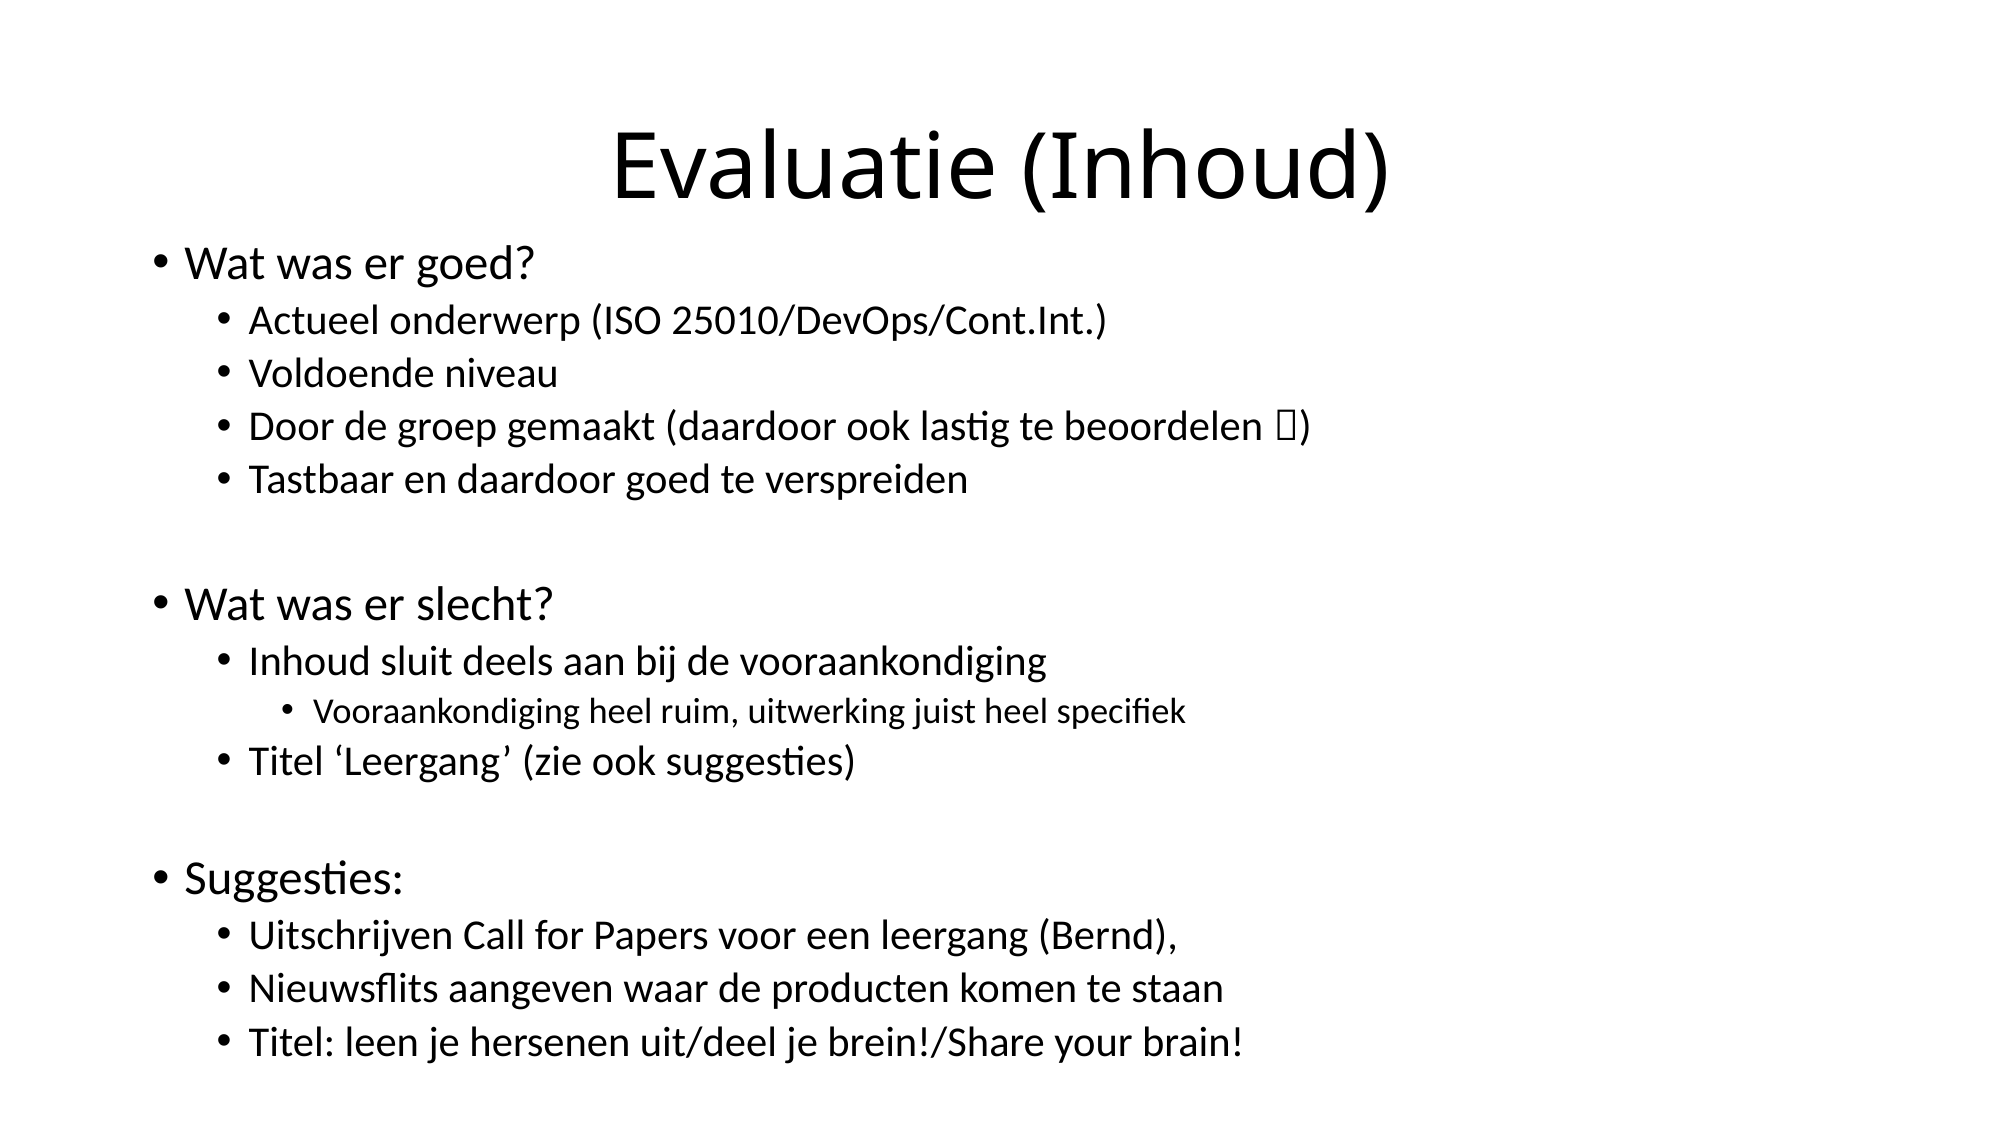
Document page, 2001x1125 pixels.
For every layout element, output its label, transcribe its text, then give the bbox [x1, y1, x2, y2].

title Evaluatie (Inhoud) [137, 59, 1863, 230]
text_box Wat was er goed? Actueel onderwerp (ISO 25010/DevOps/Cont.Int.) Voldoende niveau Door de groep gemaakt (daardoor ook lastig te beoordelen ) Tastbaar en daardoor goed te verspreiden Wat was er slecht? Inhoud sluit deels aan bij de vooraankondiging Vooraankondiging heel ruim, uitwerking juist heel specifiek Titel ‘Leergang’ (zie ook suggesties) Suggesties: Uitschrijven Call for Papers voor een leergang (Bernd), Nieuwsflits aangeven waar de producten komen te staan Titel: leen je hersenen uit/deel je brein!/Share your brain! [137, 230, 1917, 1084]
